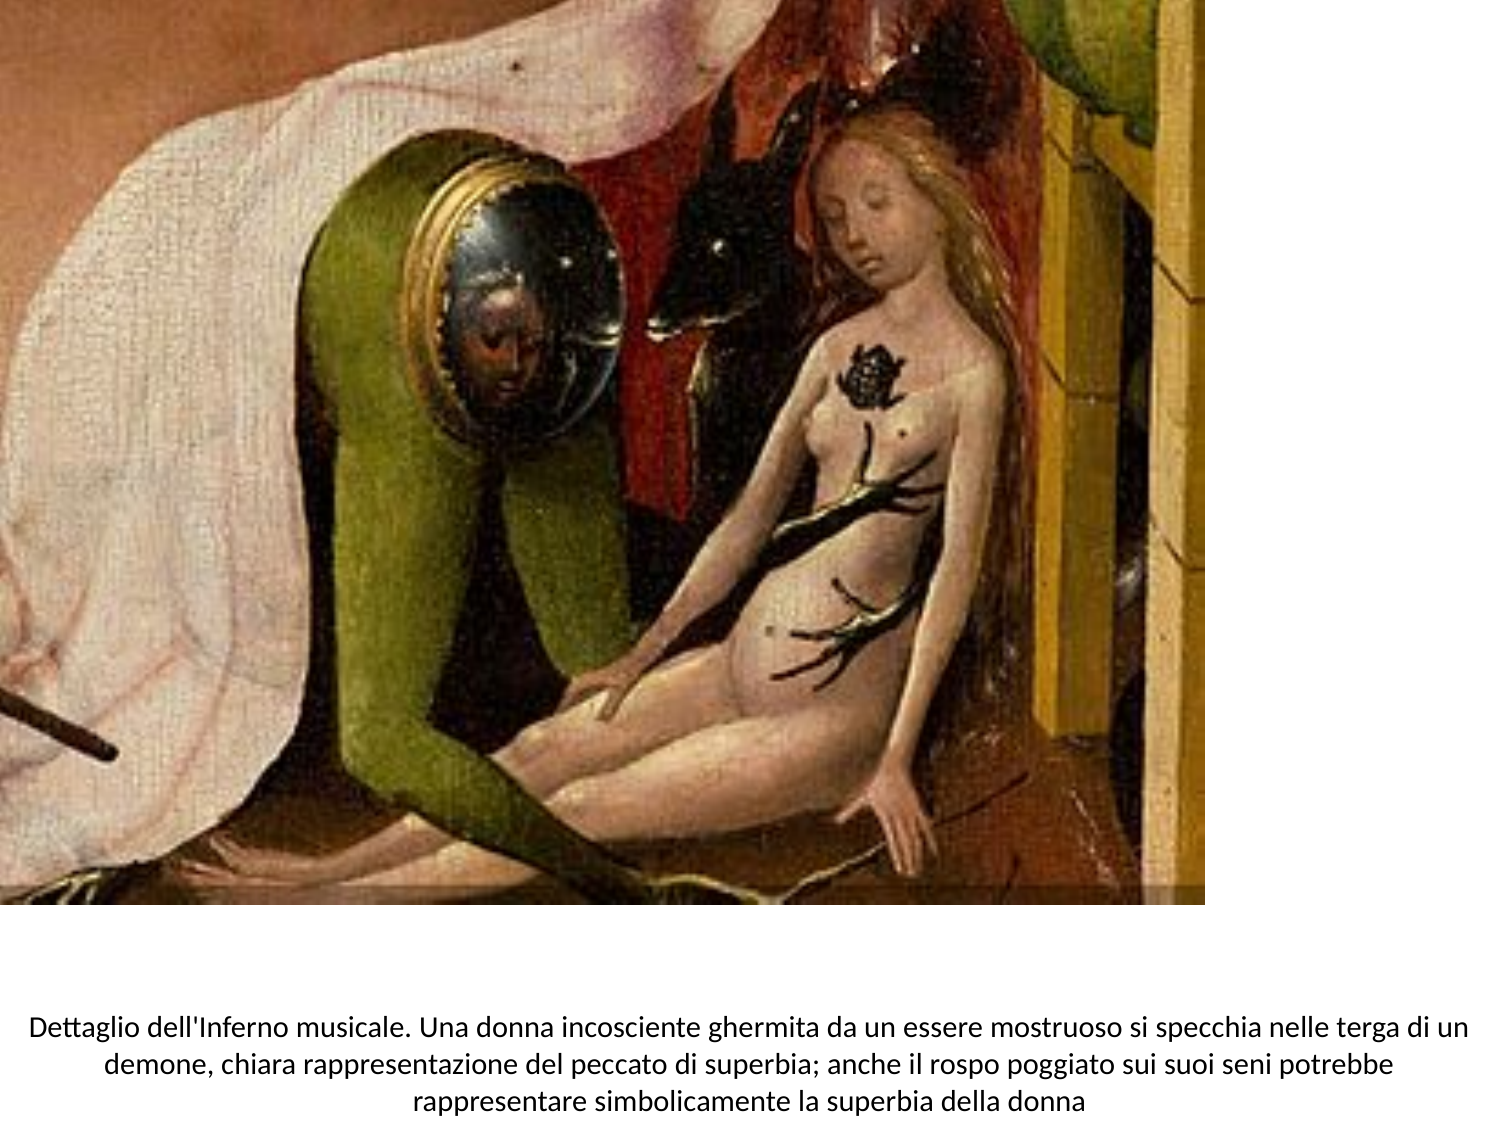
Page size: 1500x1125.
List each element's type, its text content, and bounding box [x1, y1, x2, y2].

title Dettaglio dell'Inferno musicale. Una donna incosciente ghermita da un essere mostruoso si specchia nelle terga di un demone, chiara rappresentazione del peccato di superbia; anche il rospo poggiato sui suoi seni potrebbe rappresentare simbolicamente la superbia della donna [0, 999, 1500, 1125]
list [0, 0, 1205, 906]
